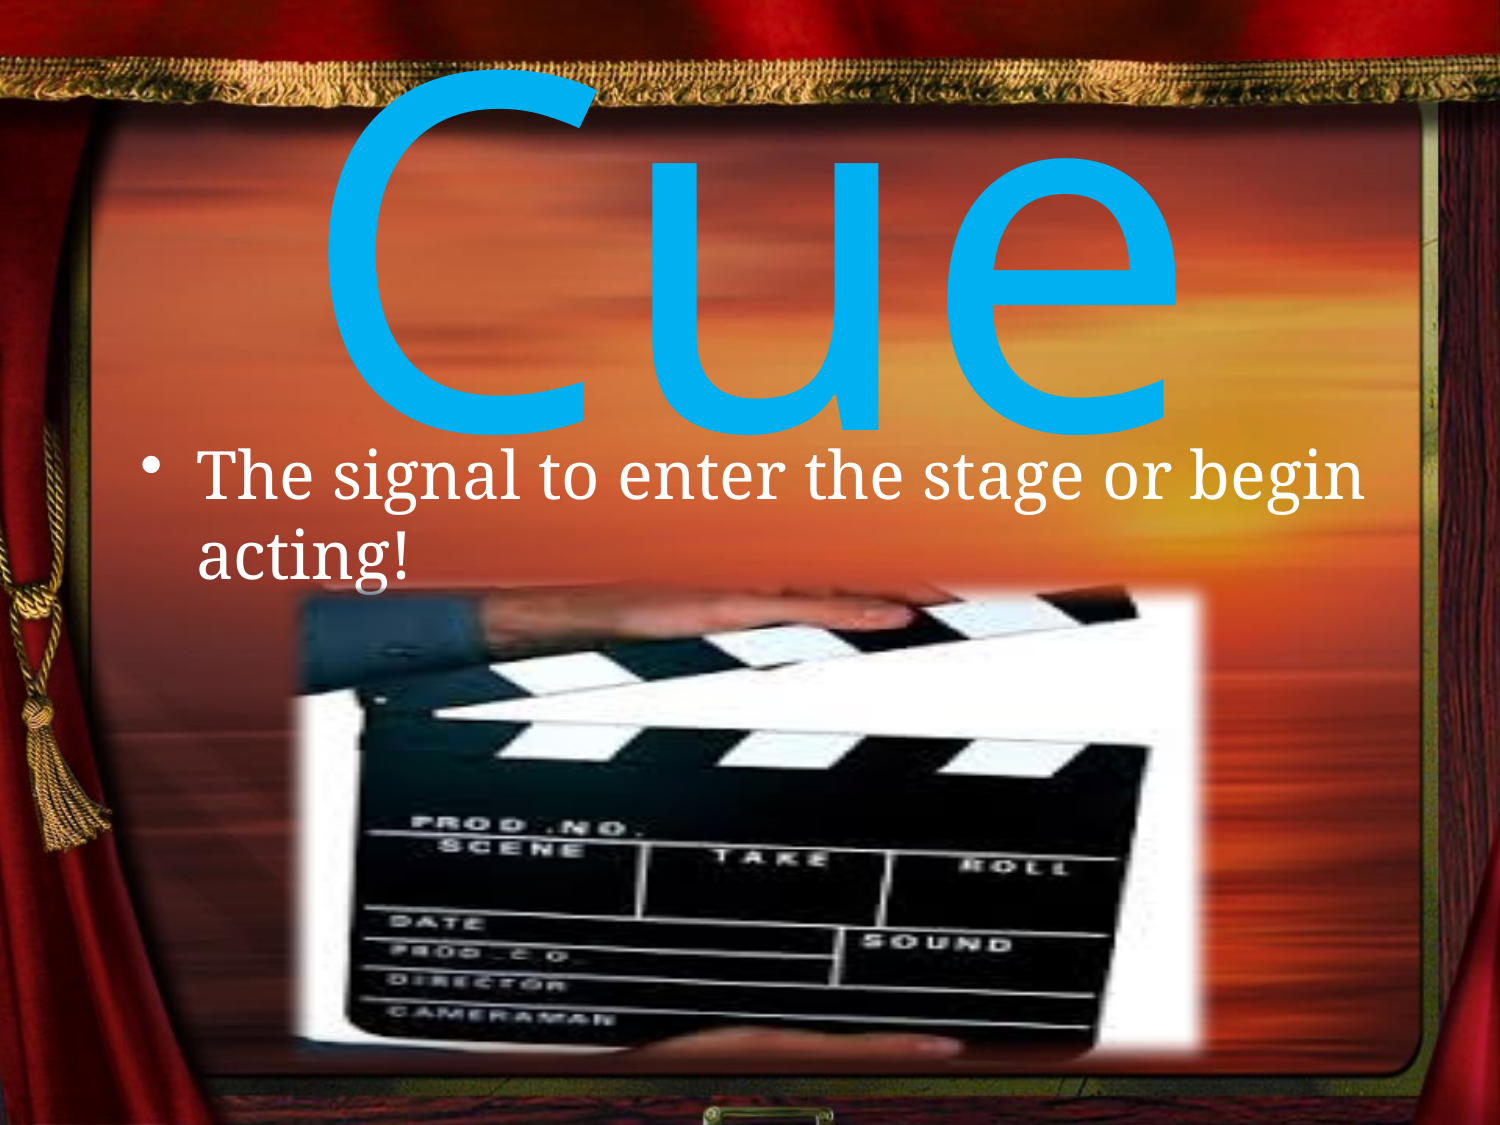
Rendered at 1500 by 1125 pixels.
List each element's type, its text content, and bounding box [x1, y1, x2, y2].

list The signal to enter the stage or begin acting! [124, 424, 1426, 1093]
title Cue [74, 137, 1426, 326]
picture [0, 0, 1500, 1125]
